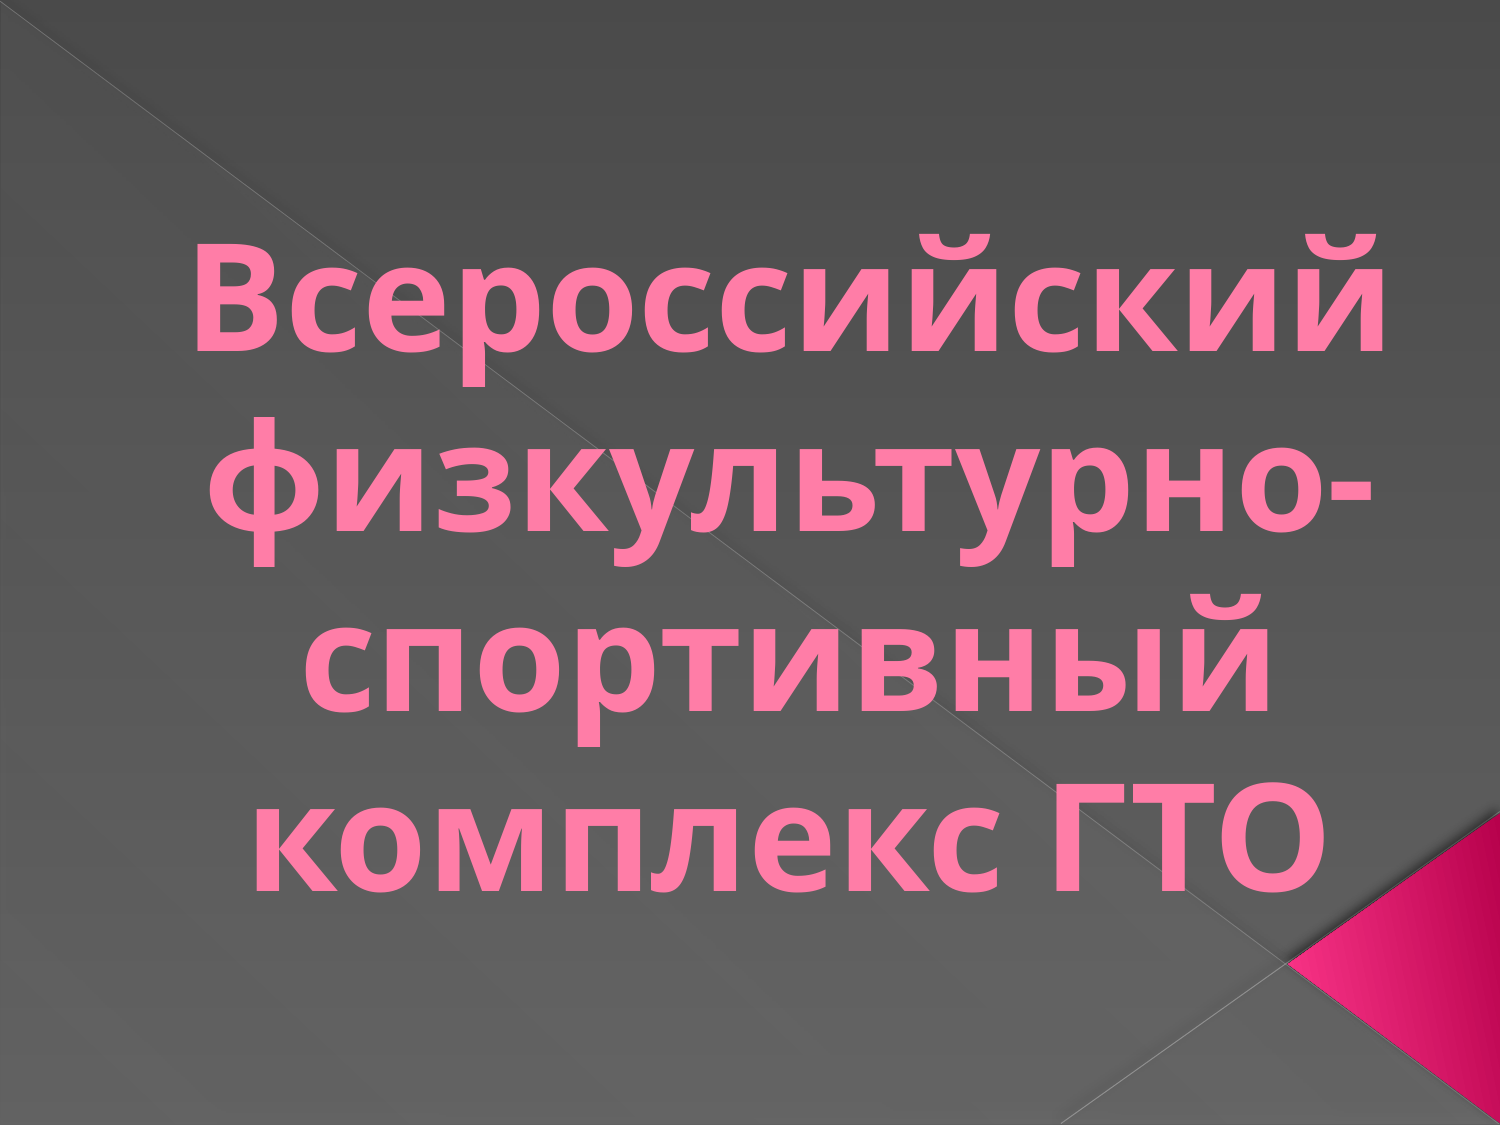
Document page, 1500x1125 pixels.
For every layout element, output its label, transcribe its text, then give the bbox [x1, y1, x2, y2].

title Всероссийский физкультурно-спортивный комплекс ГТО [88, 42, 1412, 929]
